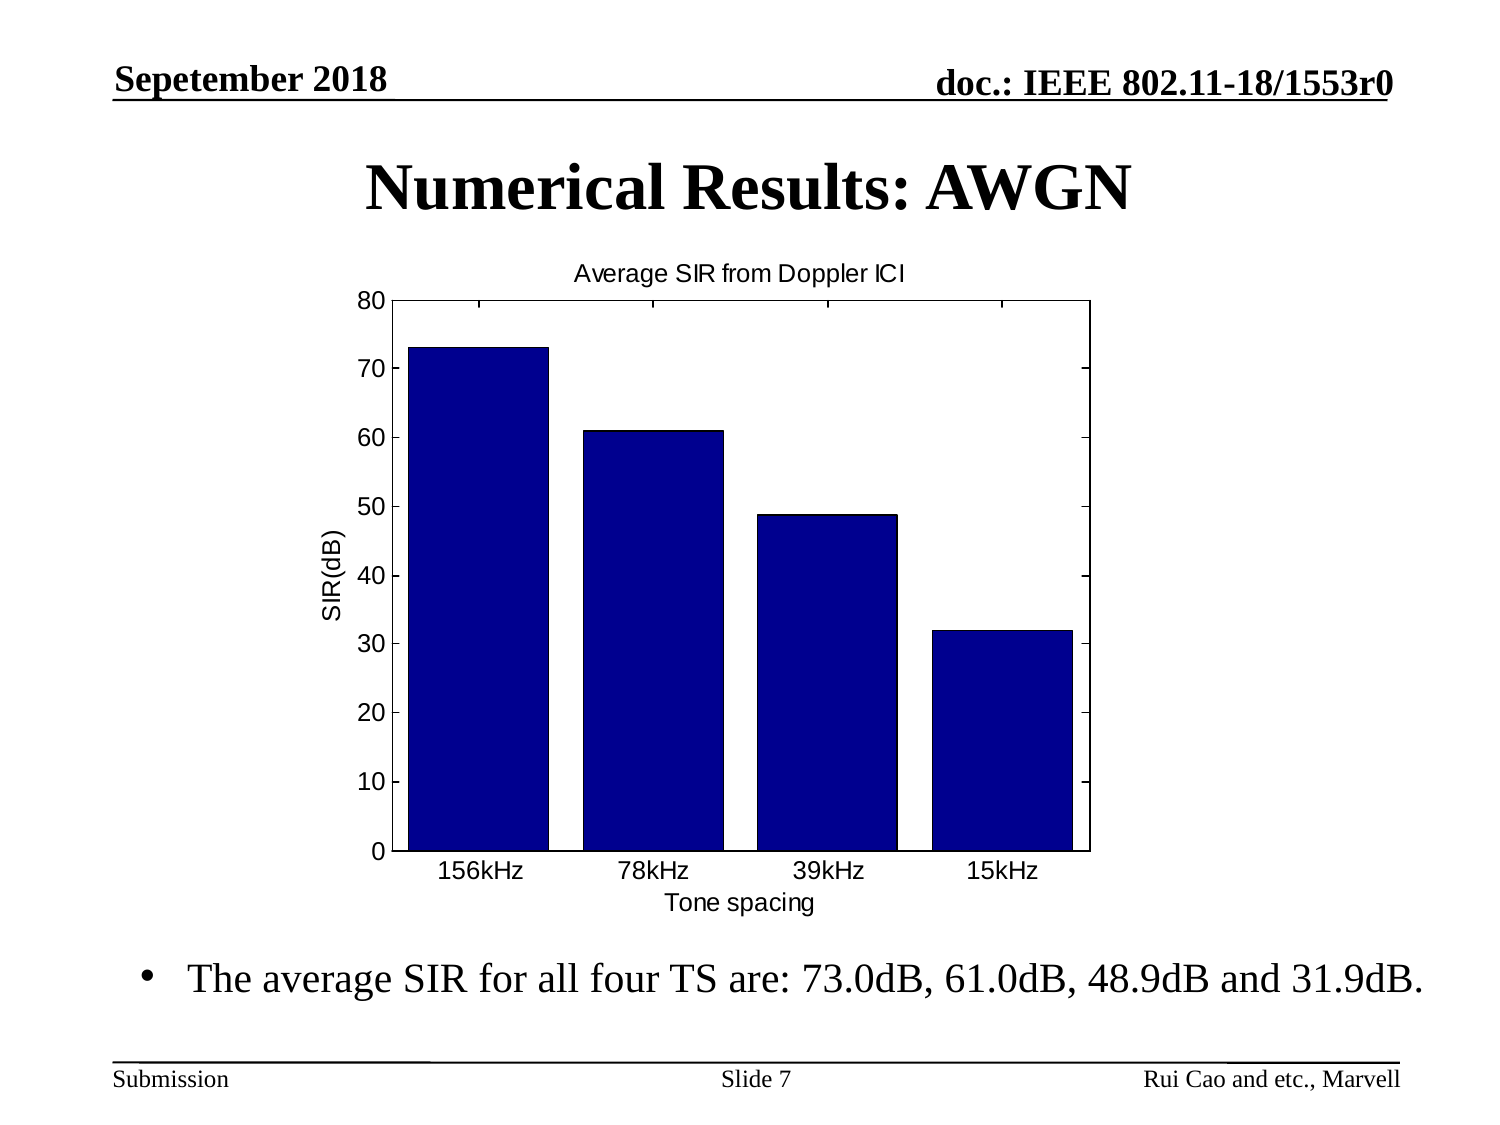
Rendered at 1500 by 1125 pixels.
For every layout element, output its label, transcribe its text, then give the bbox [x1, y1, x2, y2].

list The average SIR for all four TS are: 73.0dB, 61.0dB, 48.9dB and 31.9dB. [49, 942, 1462, 1027]
title Numerical Results: AWGN [112, 95, 1388, 271]
slide_number Slide 7 [712, 1061, 800, 1123]
slide_number Sepetember 2018 [114, 54, 423, 100]
picture [274, 248, 1176, 926]
footer Rui Cao and etc., Marvell [878, 1061, 1402, 1093]
